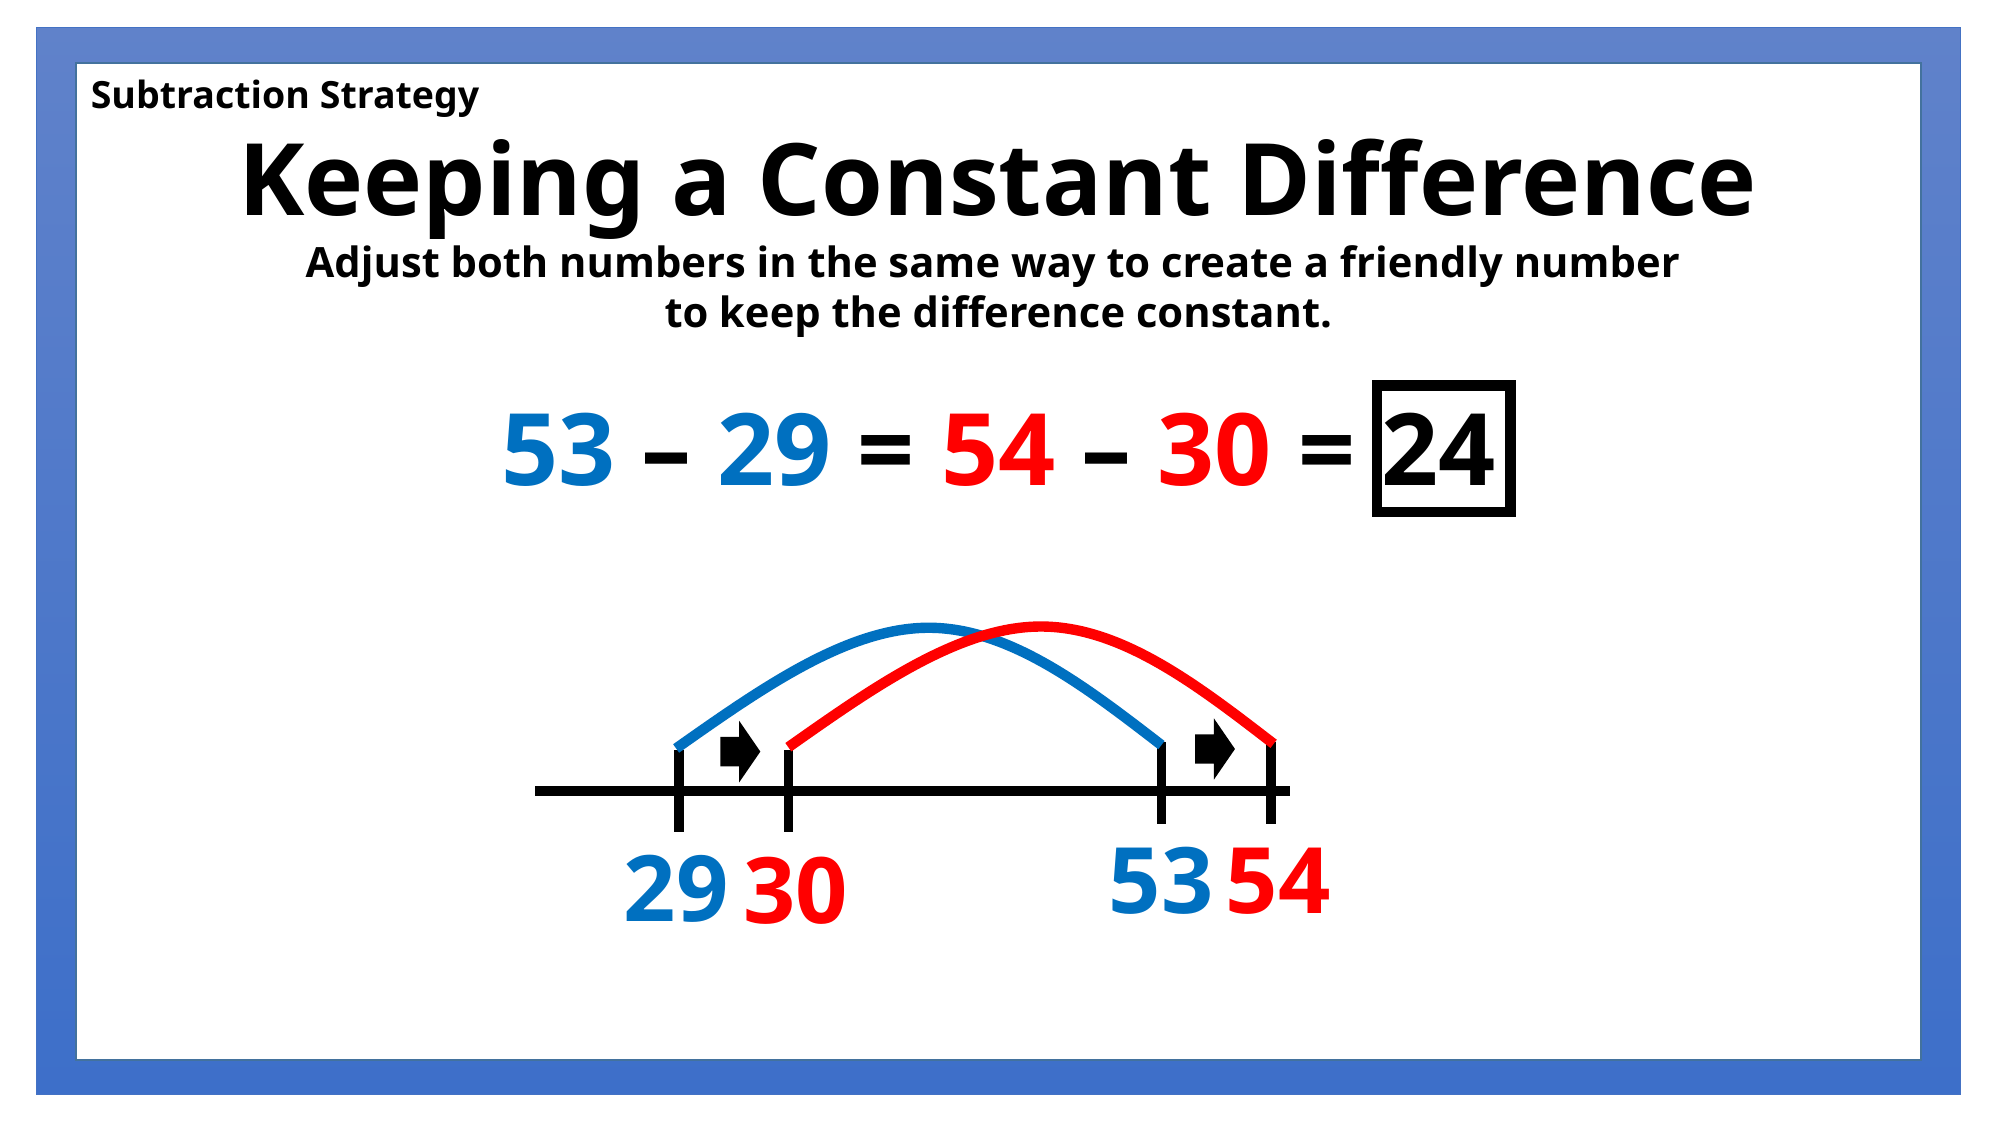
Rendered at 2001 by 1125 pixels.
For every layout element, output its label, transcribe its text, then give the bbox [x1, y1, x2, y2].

text_box 30 [728, 824, 863, 950]
text_box [1376, 384, 1512, 513]
text_box [1195, 718, 1235, 780]
text_box [787, 625, 1275, 749]
text_box 54 [1210, 814, 1346, 940]
text_box [36, 27, 1961, 1095]
text_box [675, 626, 981, 750]
text_box 53 [1094, 814, 1210, 940]
text_box 29 [608, 821, 744, 947]
text_box [720, 720, 761, 783]
text_box Subtraction Strategy Keeping a Constant Difference Adjust both numbers in the same way to create a friendly number to keep the difference constant. 53 – 29 = 54 – 30 = 24 [75, 62, 1922, 1061]
